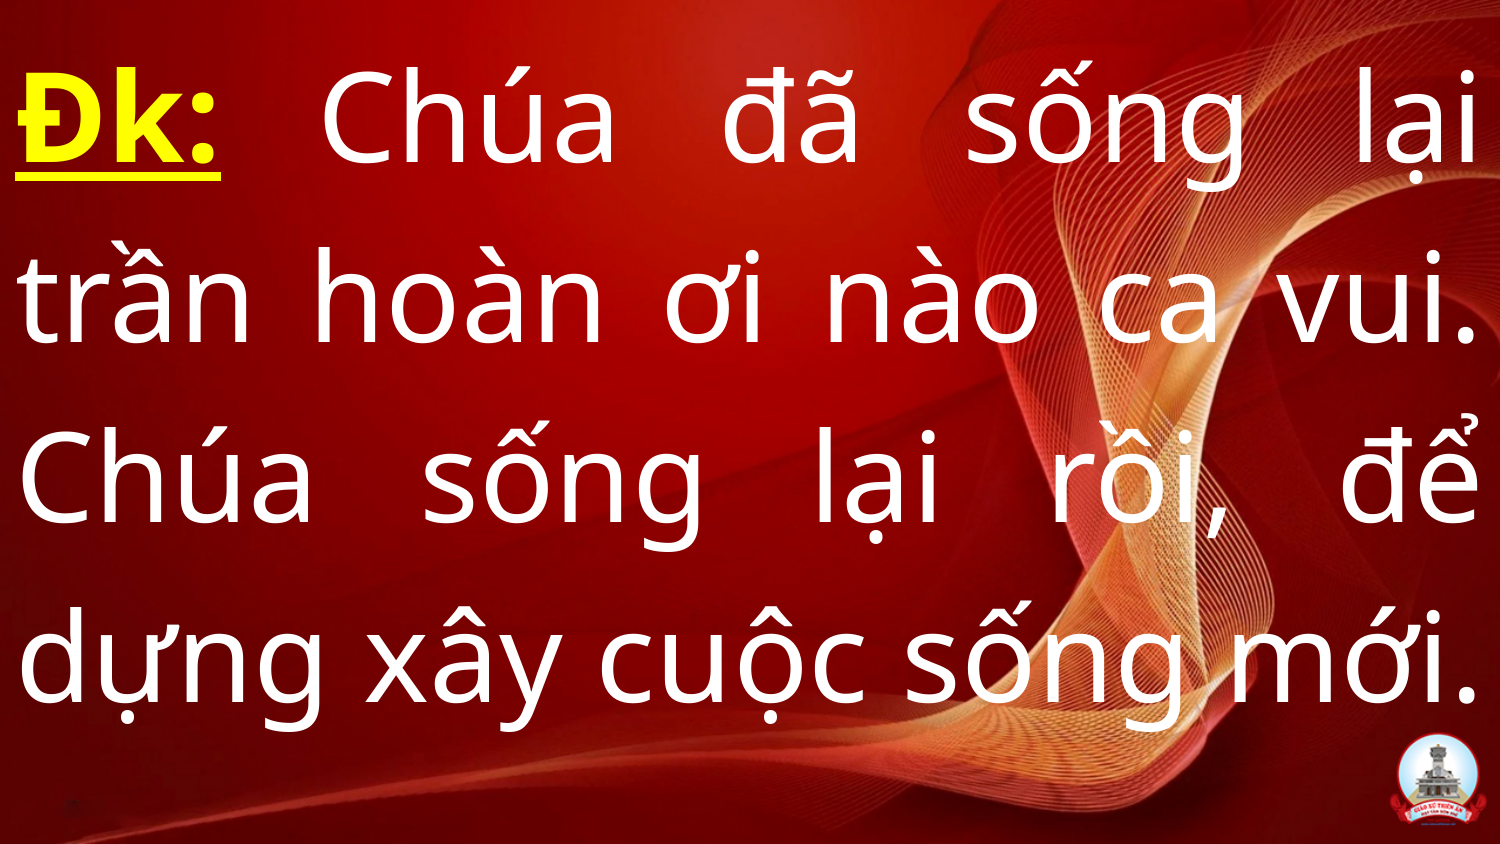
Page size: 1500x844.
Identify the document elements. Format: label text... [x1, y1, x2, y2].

subtitle Đk: Chúa đã sống lại trần hoàn ơi nào ca vui. Chúa sống lại rồi, để dựng xây cuộc sống mới. [0, 0, 1500, 844]
